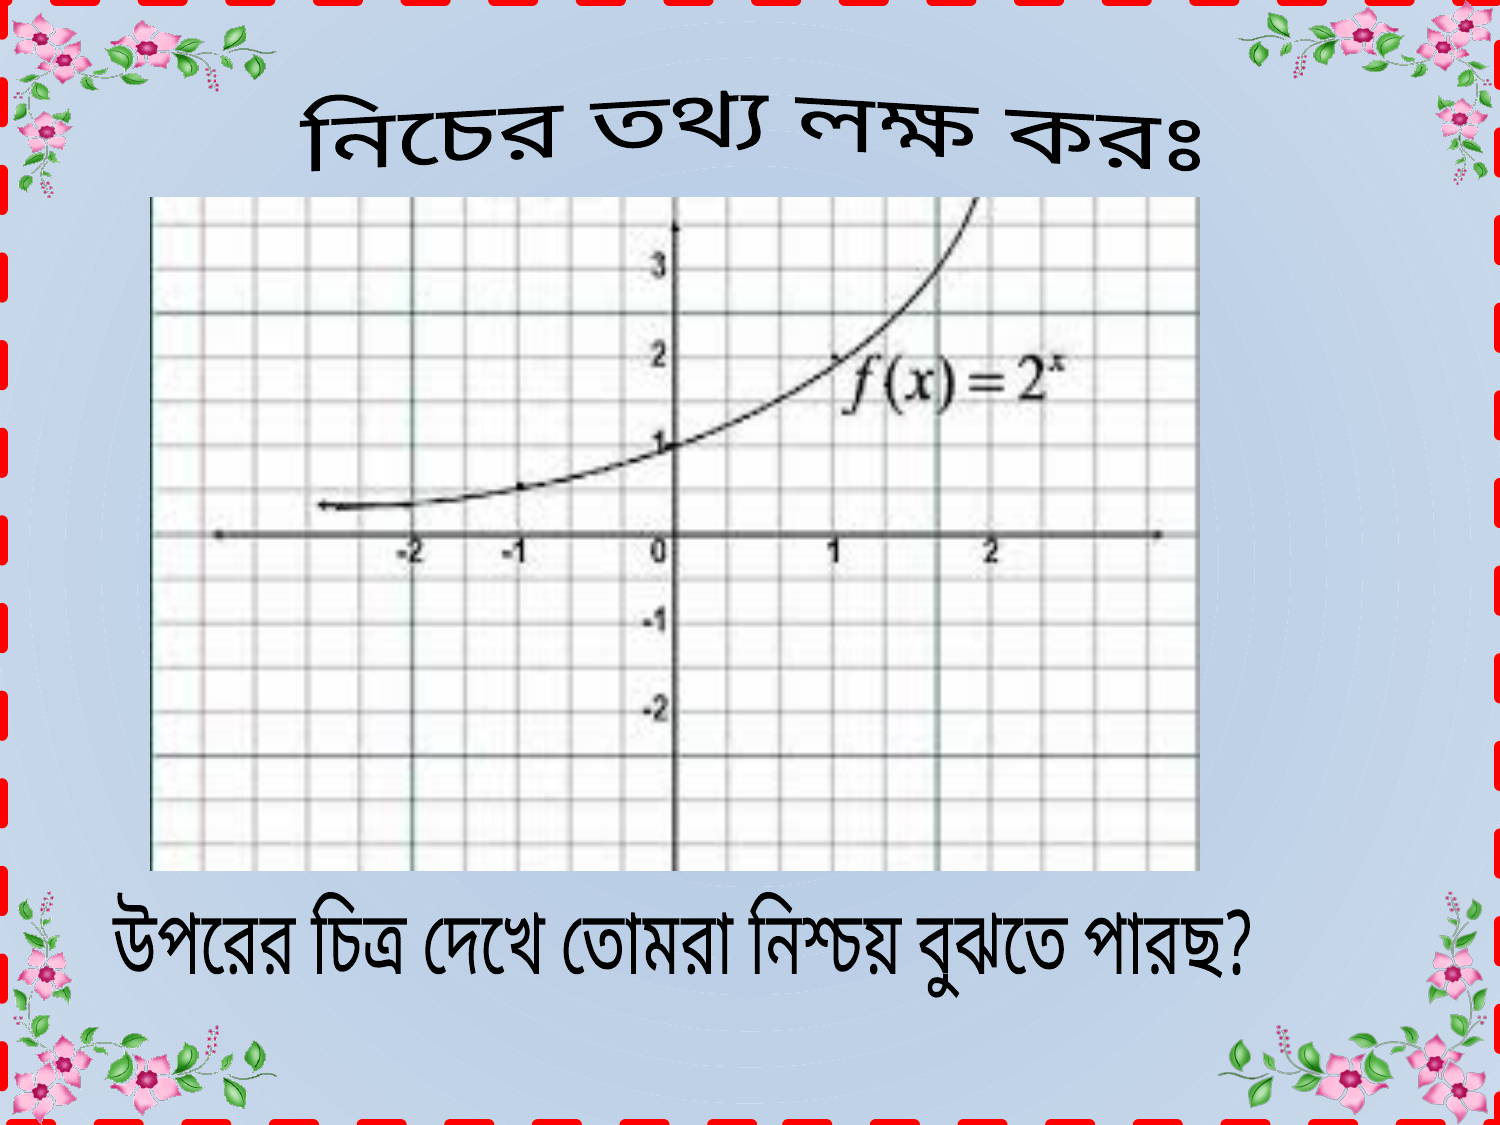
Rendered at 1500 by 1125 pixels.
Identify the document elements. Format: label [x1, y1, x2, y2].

picture [1218, 892, 1487, 1124]
picture [12, 12, 1201, 872]
picture [260, 919, 277, 924]
picture [1237, 0, 1493, 185]
picture [12, 891, 277, 1125]
